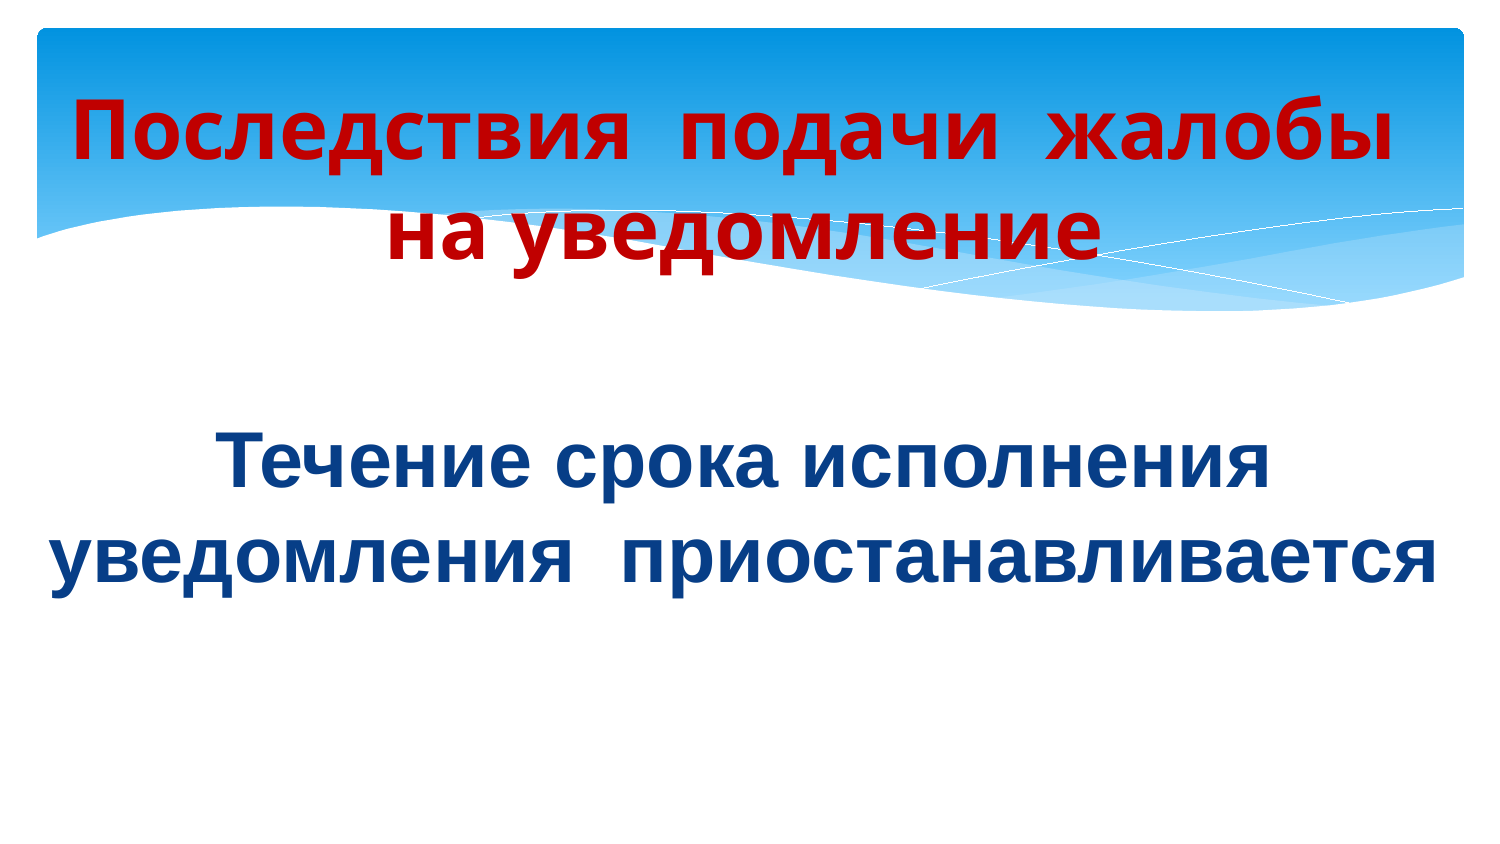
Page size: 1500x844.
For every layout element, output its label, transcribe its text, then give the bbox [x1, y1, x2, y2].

list Последствия подачи жалобы на уведомление Течение срока исполнения уведомления приостанавливается [17, 32, 1471, 788]
